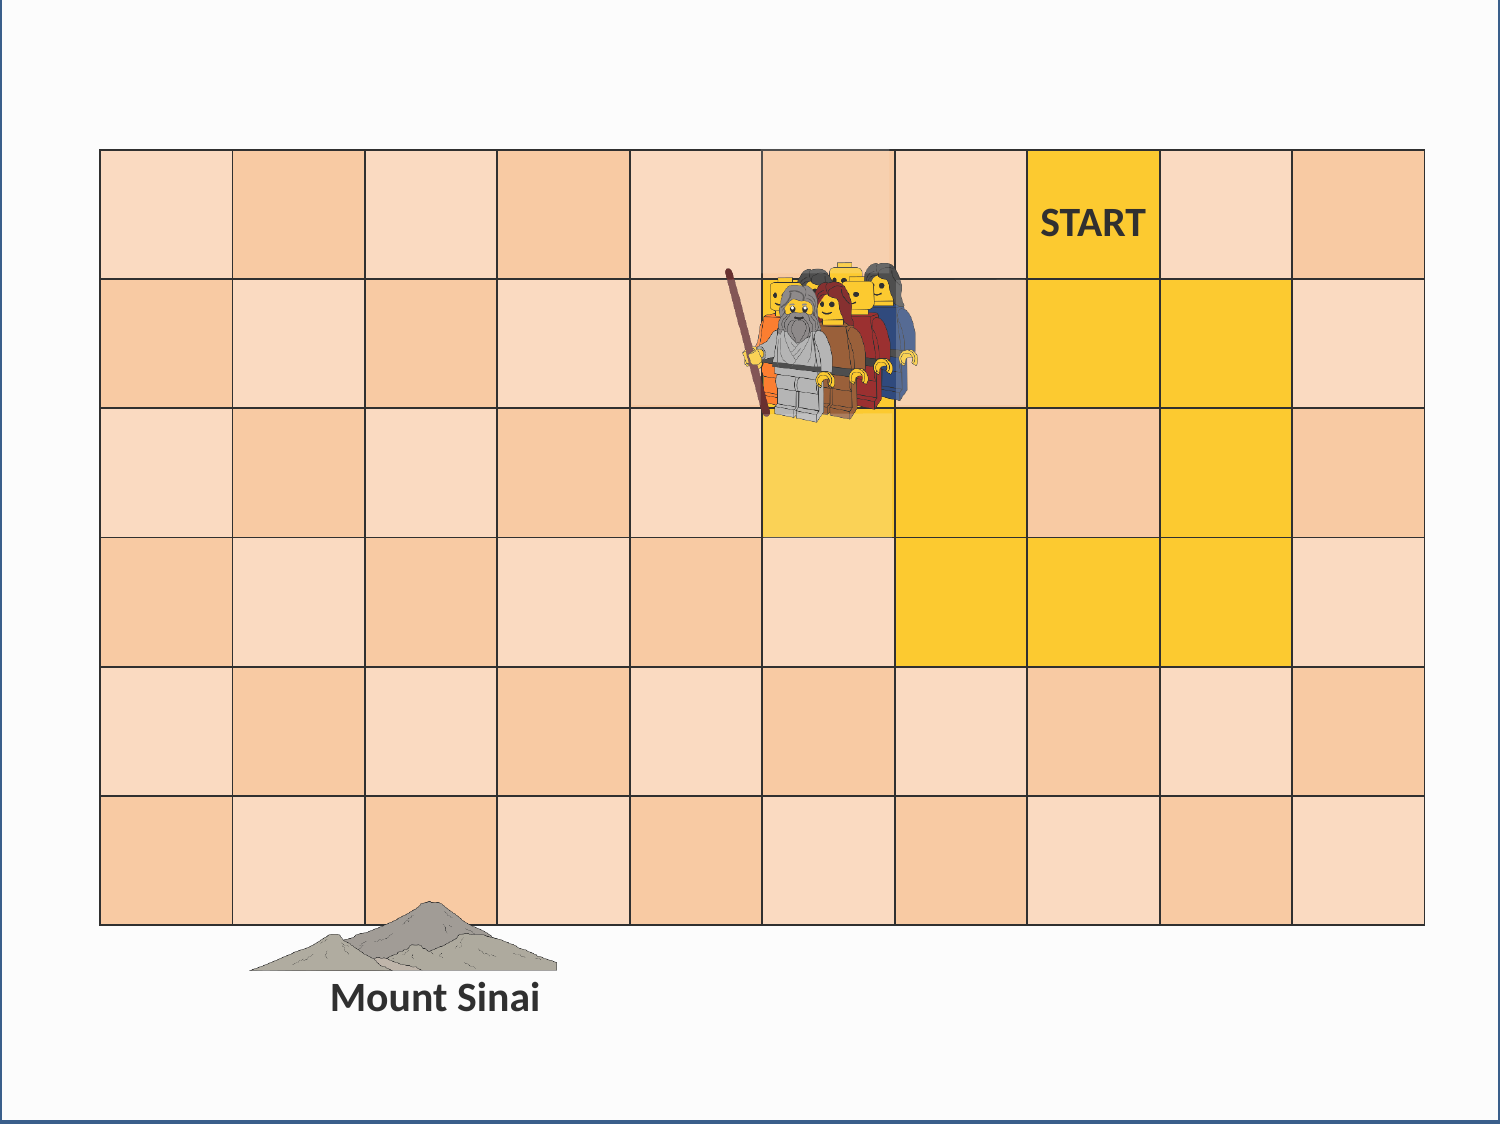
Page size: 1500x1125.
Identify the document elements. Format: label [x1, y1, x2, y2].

text_box [0, 0, 1500, 1124]
text_box [761, 431, 895, 542]
picture [724, 262, 918, 424]
text_box [629, 277, 719, 408]
picture [249, 900, 557, 972]
text_box [758, 145, 892, 260]
text_box [922, 277, 1028, 408]
